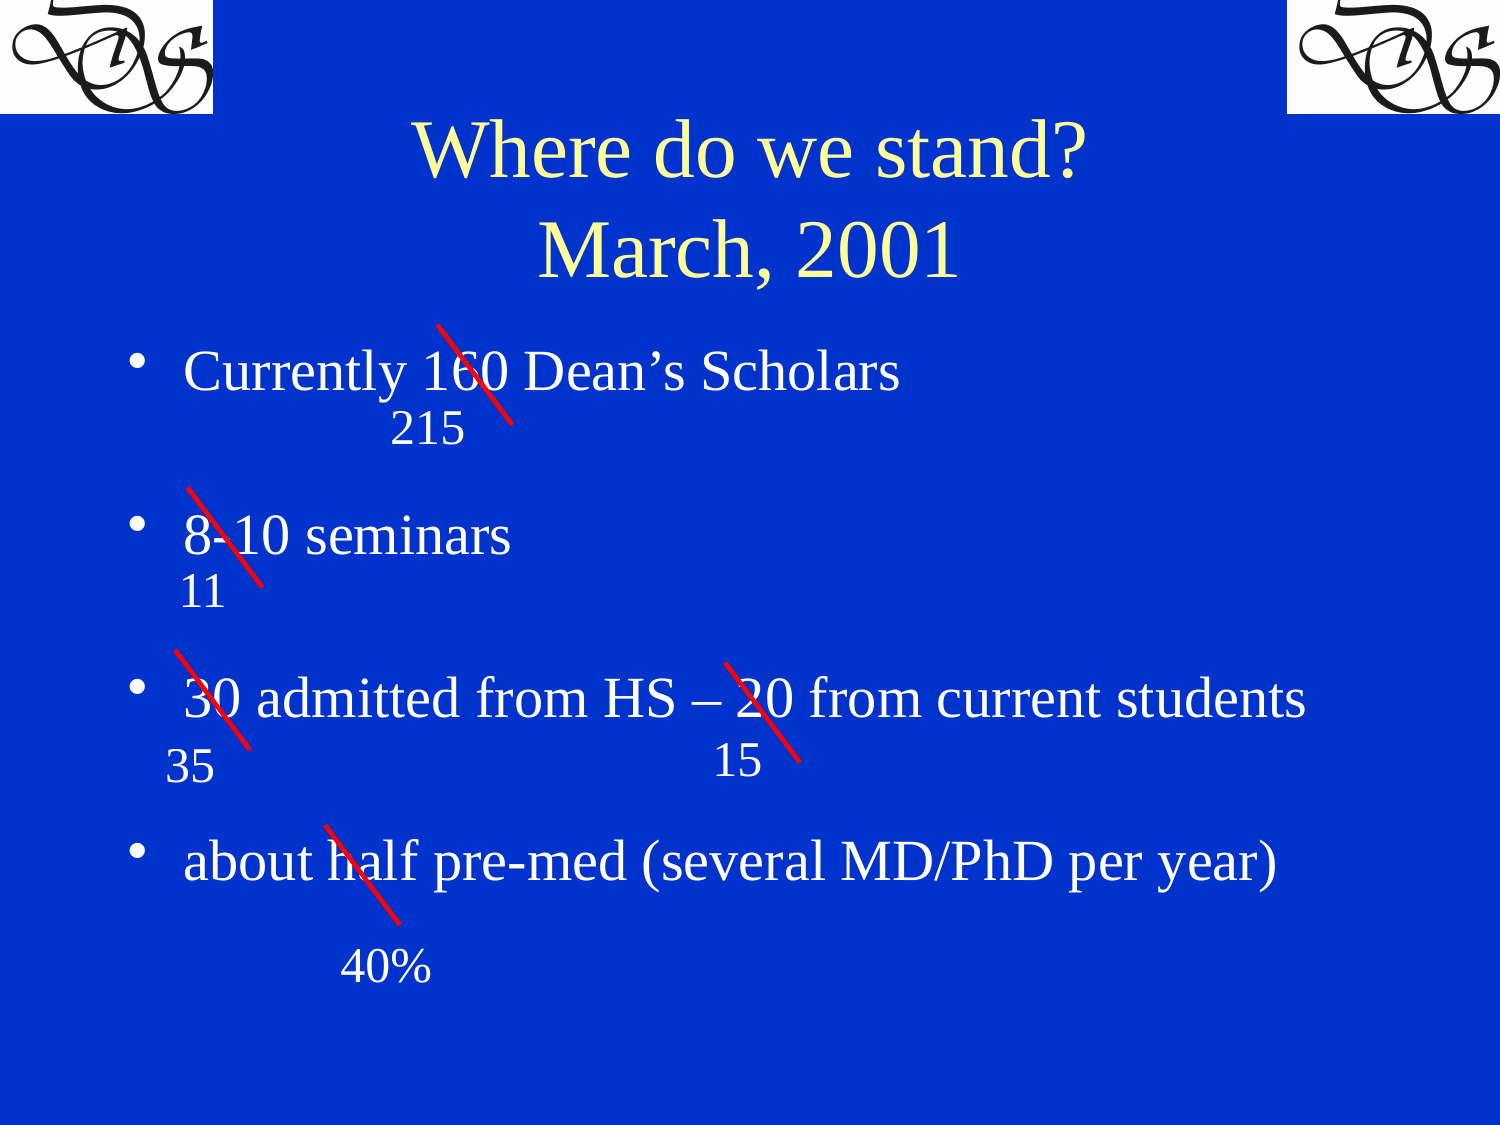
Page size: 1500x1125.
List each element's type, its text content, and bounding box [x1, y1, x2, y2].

picture [1287, 0, 1500, 114]
text_box 15 [697, 719, 778, 794]
text_box 40% [325, 924, 448, 1000]
text_box 215 [375, 387, 481, 463]
text_box 35 [150, 724, 230, 800]
list Currently 160 Dean’s Scholars 8-10 seminars 30 admitted from HS – 20 from current students about half pre-med (several MD/PhD per year) [112, 324, 1388, 1001]
picture [0, 0, 213, 114]
text_box 11 [163, 549, 242, 625]
title Where do we stand? March, 2001 [112, 99, 1388, 288]
